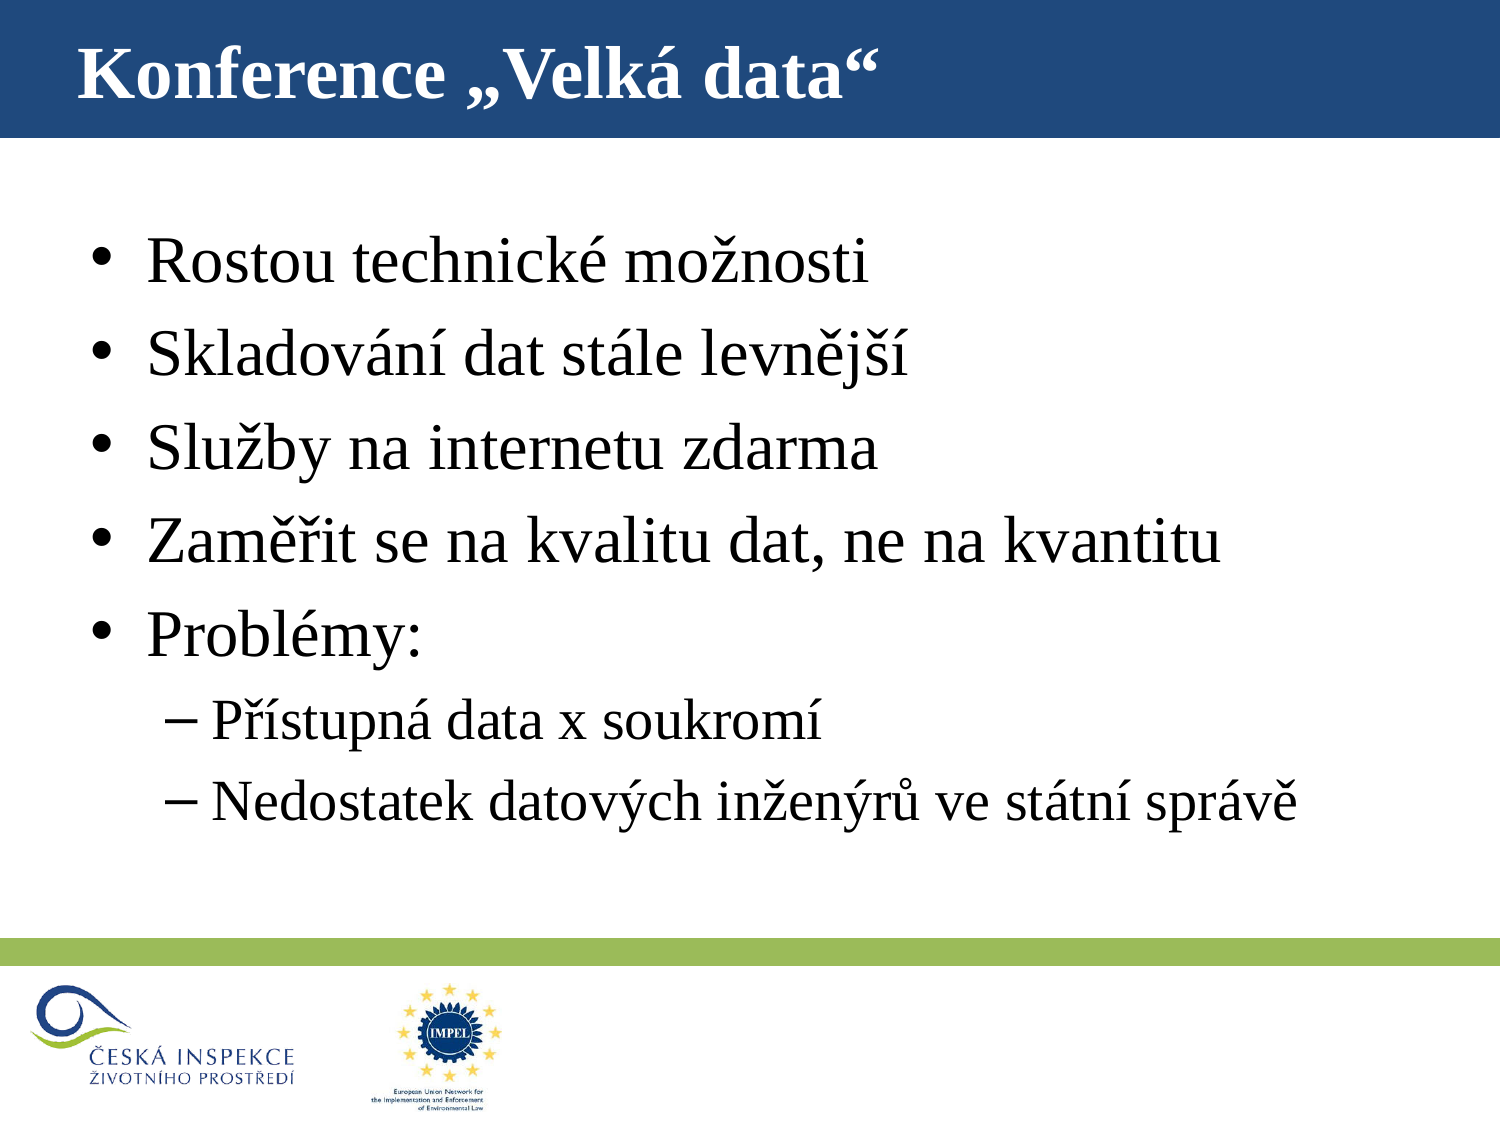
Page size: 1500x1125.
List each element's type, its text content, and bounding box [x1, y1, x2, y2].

picture [371, 983, 503, 1113]
text_box [0, 938, 1500, 966]
list Rostou technické možnosti Skladování dat stále levnější Služby na internetu zdarma Zaměřit se na kvalitu dat, ne na kvantitu Problémy: Přístupná data x soukromí Nedostatek datových inženýrů ve státní správě [75, 208, 1425, 905]
picture [26, 983, 301, 1094]
title Konference „Velká data“ [0, 0, 1500, 138]
